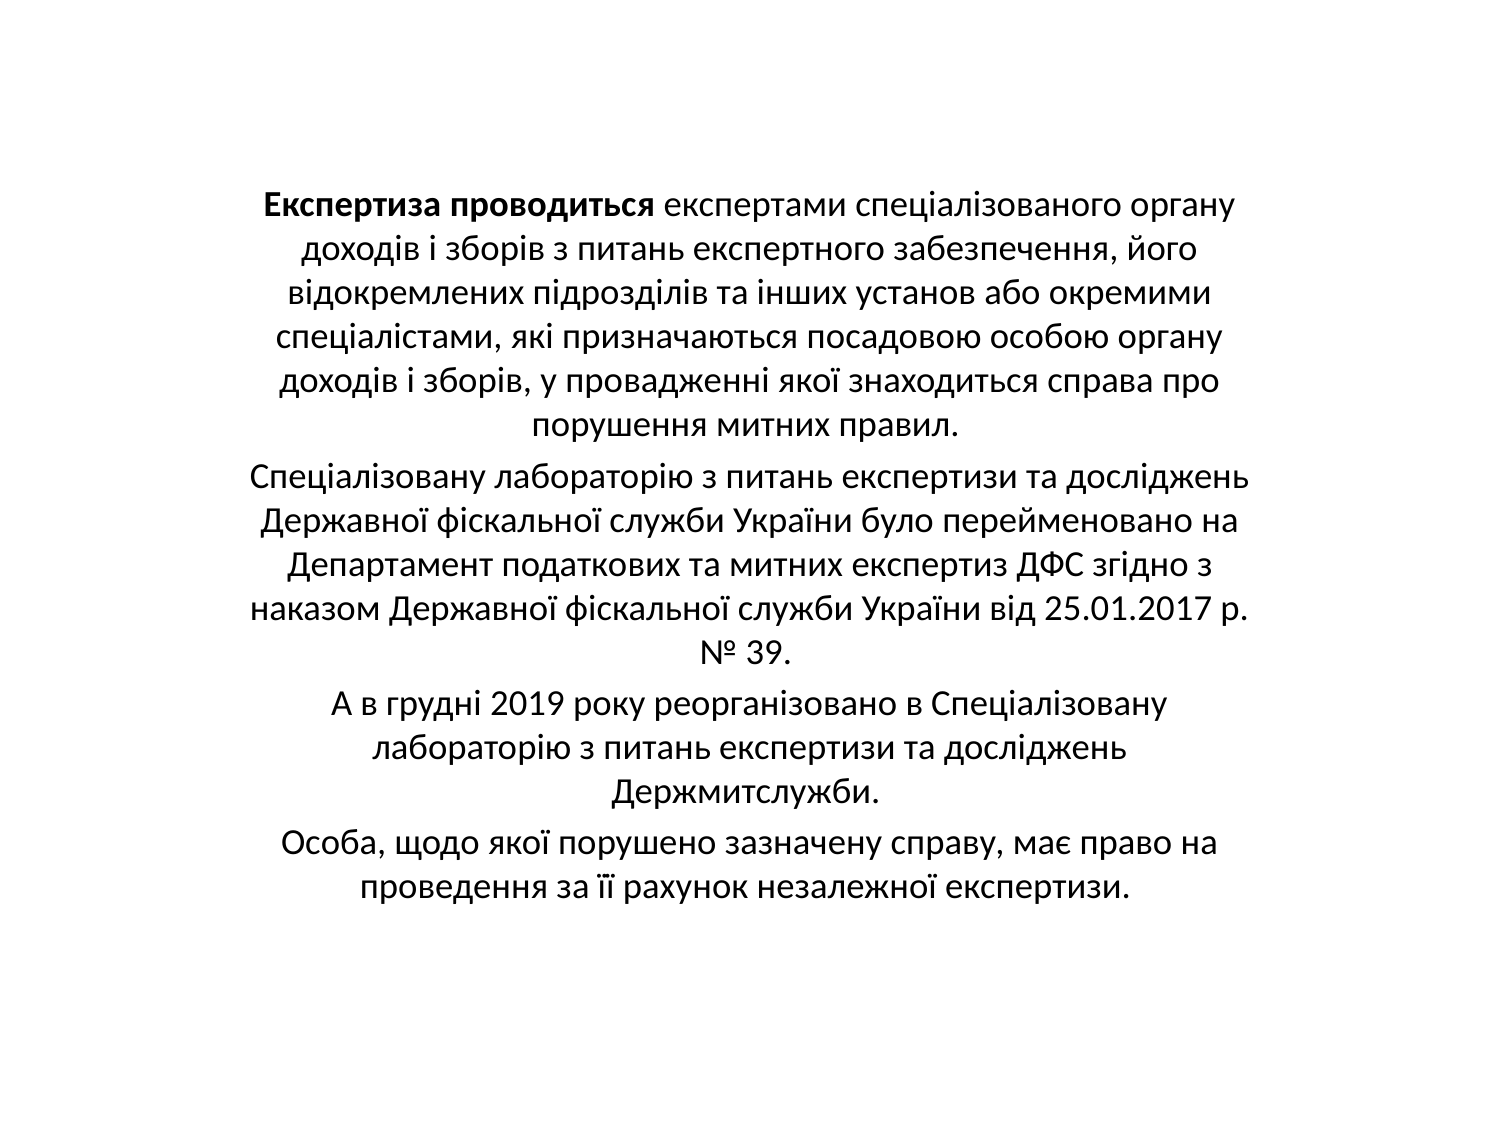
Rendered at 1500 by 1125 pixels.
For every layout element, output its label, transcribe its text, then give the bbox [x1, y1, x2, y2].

subtitle Експертиза проводиться експертами спеціалізованого органу доходів і зборів з питань експертного забезпечення, його відокремлених підрозділів та інших установ або окремими спеціалістами, які призначаються посадовою особою органу доходів і зборів, у провадженні якої знаходиться справа про порушення митних правил. Спеціалізовану лабораторію з питань експертизи та досліджень Державної фіскальної служби України було перейменовано на Департамент податко­вих та митних експертиз ДФС згідно з наказом Державної фіскальної служби України від 25.01.2017 р. № 39. А в грудні 2019 року реорганізовано в Спеціалізовану лабораторію з питань експертизи та досліджень Держмитслужби. Особа, щодо якої порушено зазначену справу, має право на проведення за її рахунок незалежної експертизи. [225, 172, 1275, 925]
